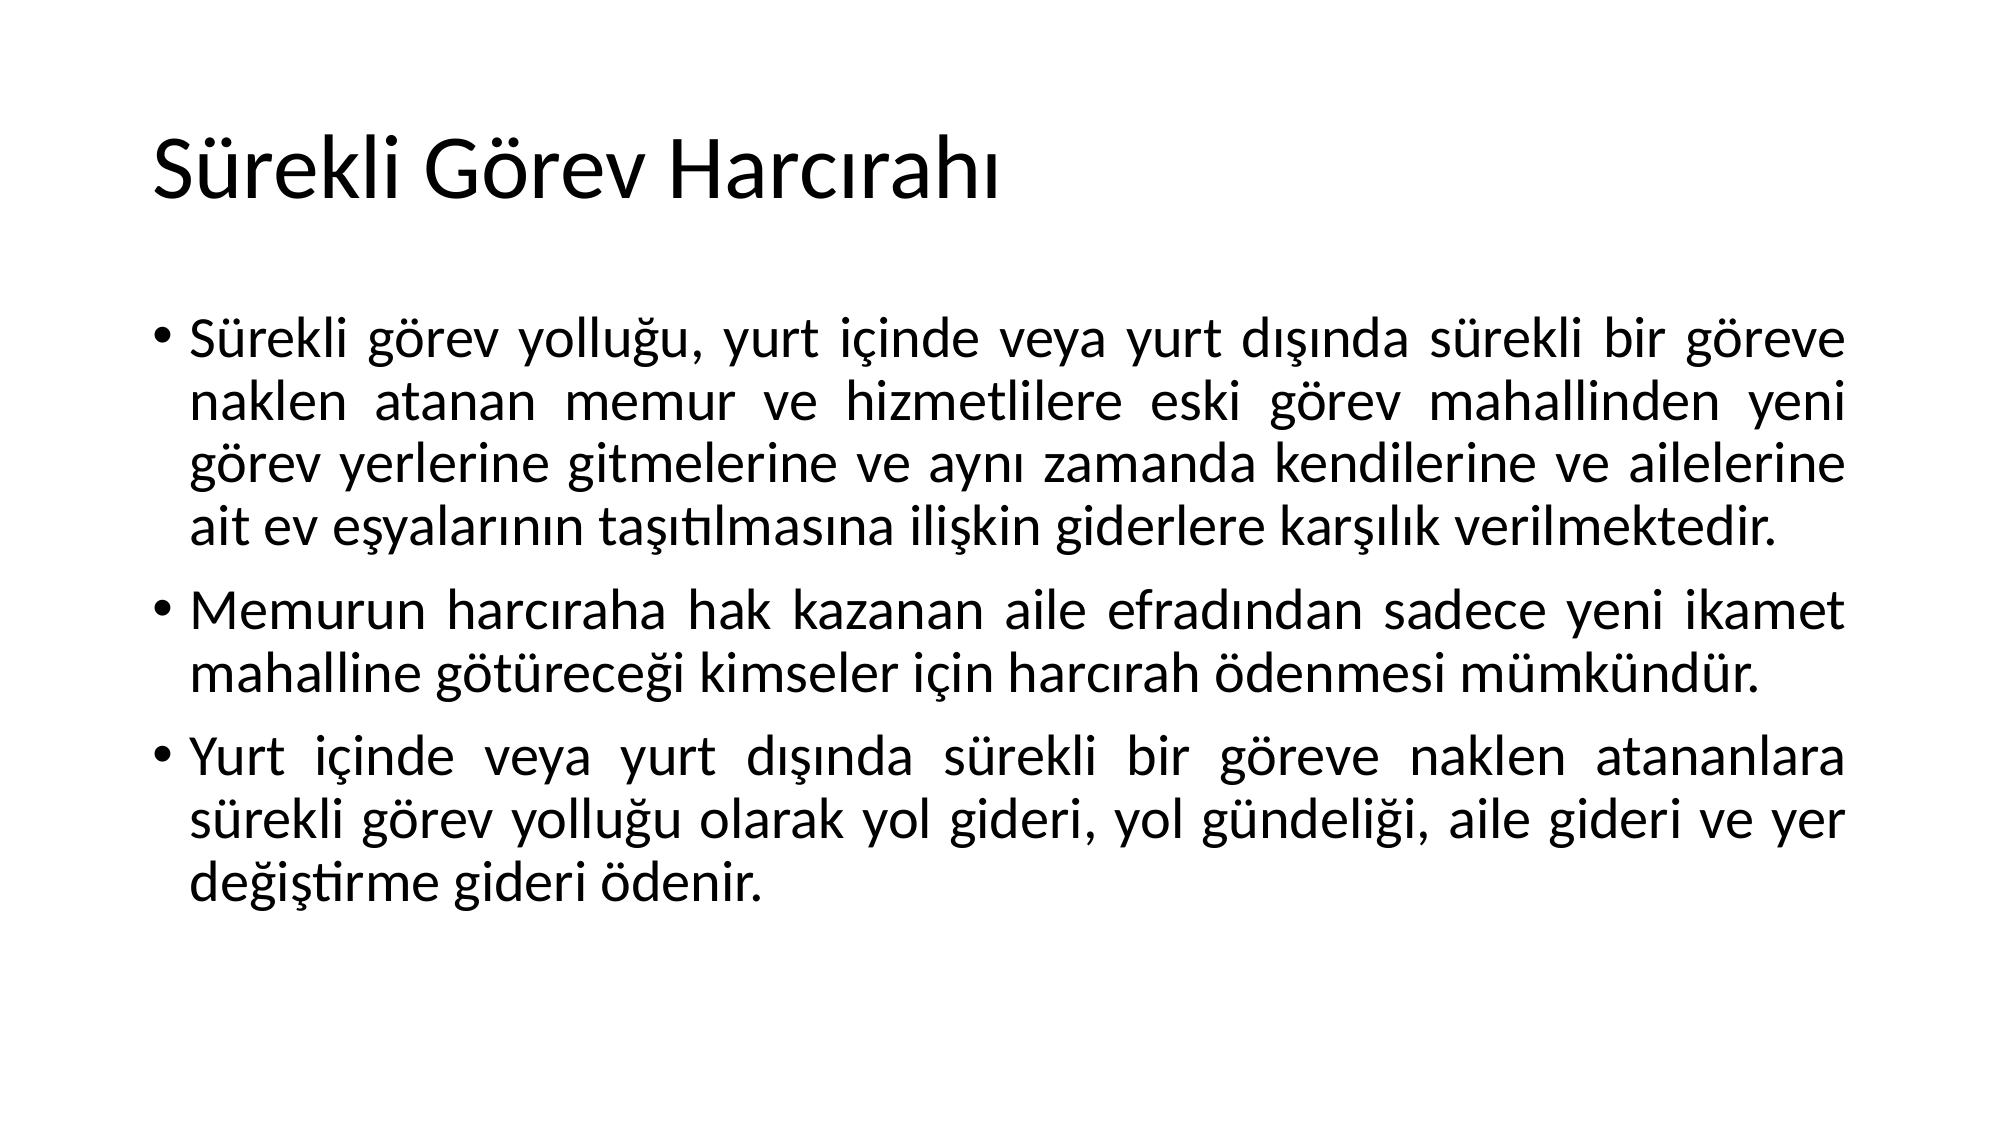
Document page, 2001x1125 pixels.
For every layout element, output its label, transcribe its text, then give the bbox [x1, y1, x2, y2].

title Sürekli Görev Harcırahı [137, 59, 1863, 278]
list Sürekli görev yolluğu, yurt içinde veya yurt dışında sürekli bir göreve naklen atanan memur ve hizmetlilere eski görev mahallinden yeni görev yerlerine gitmelerine ve aynı zamanda kendilerine ve ailelerine ait ev eşyalarının taşıtılmasına ilişkin giderlere karşılık verilmektedir. Memurun harcıraha hak kazanan aile efradından sadece yeni ikamet mahalline götüreceği kimseler için harcırah ödenmesi mümkündür. Yurt içinde veya yurt dışında sürekli bir göreve naklen atananlara sürekli görev yolluğu olarak yol gideri, yol gündeliği, aile gideri ve yer değiştirme gideri ödenir. [137, 299, 1863, 1014]
